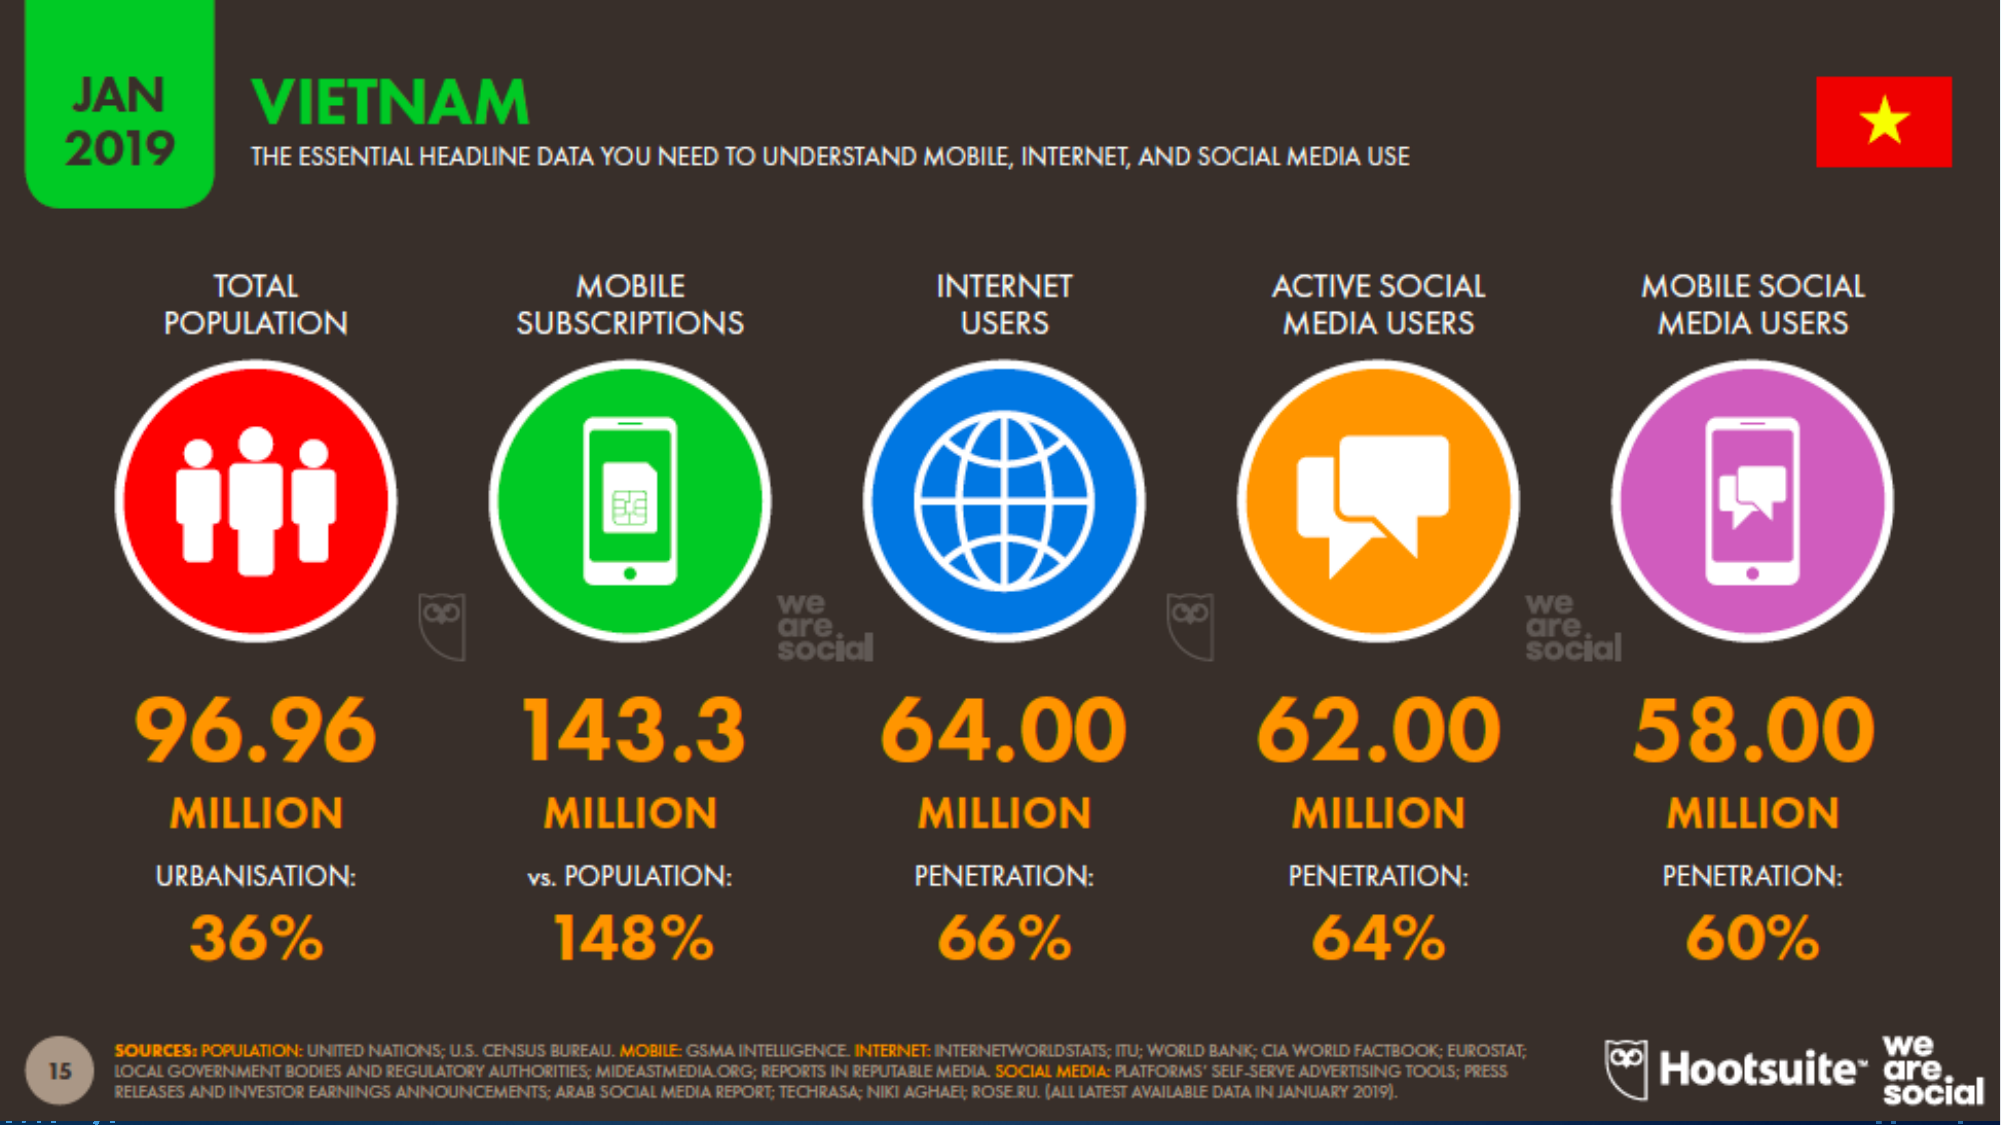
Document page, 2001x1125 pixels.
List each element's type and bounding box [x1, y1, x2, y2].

list [0, 0, 2000, 1121]
